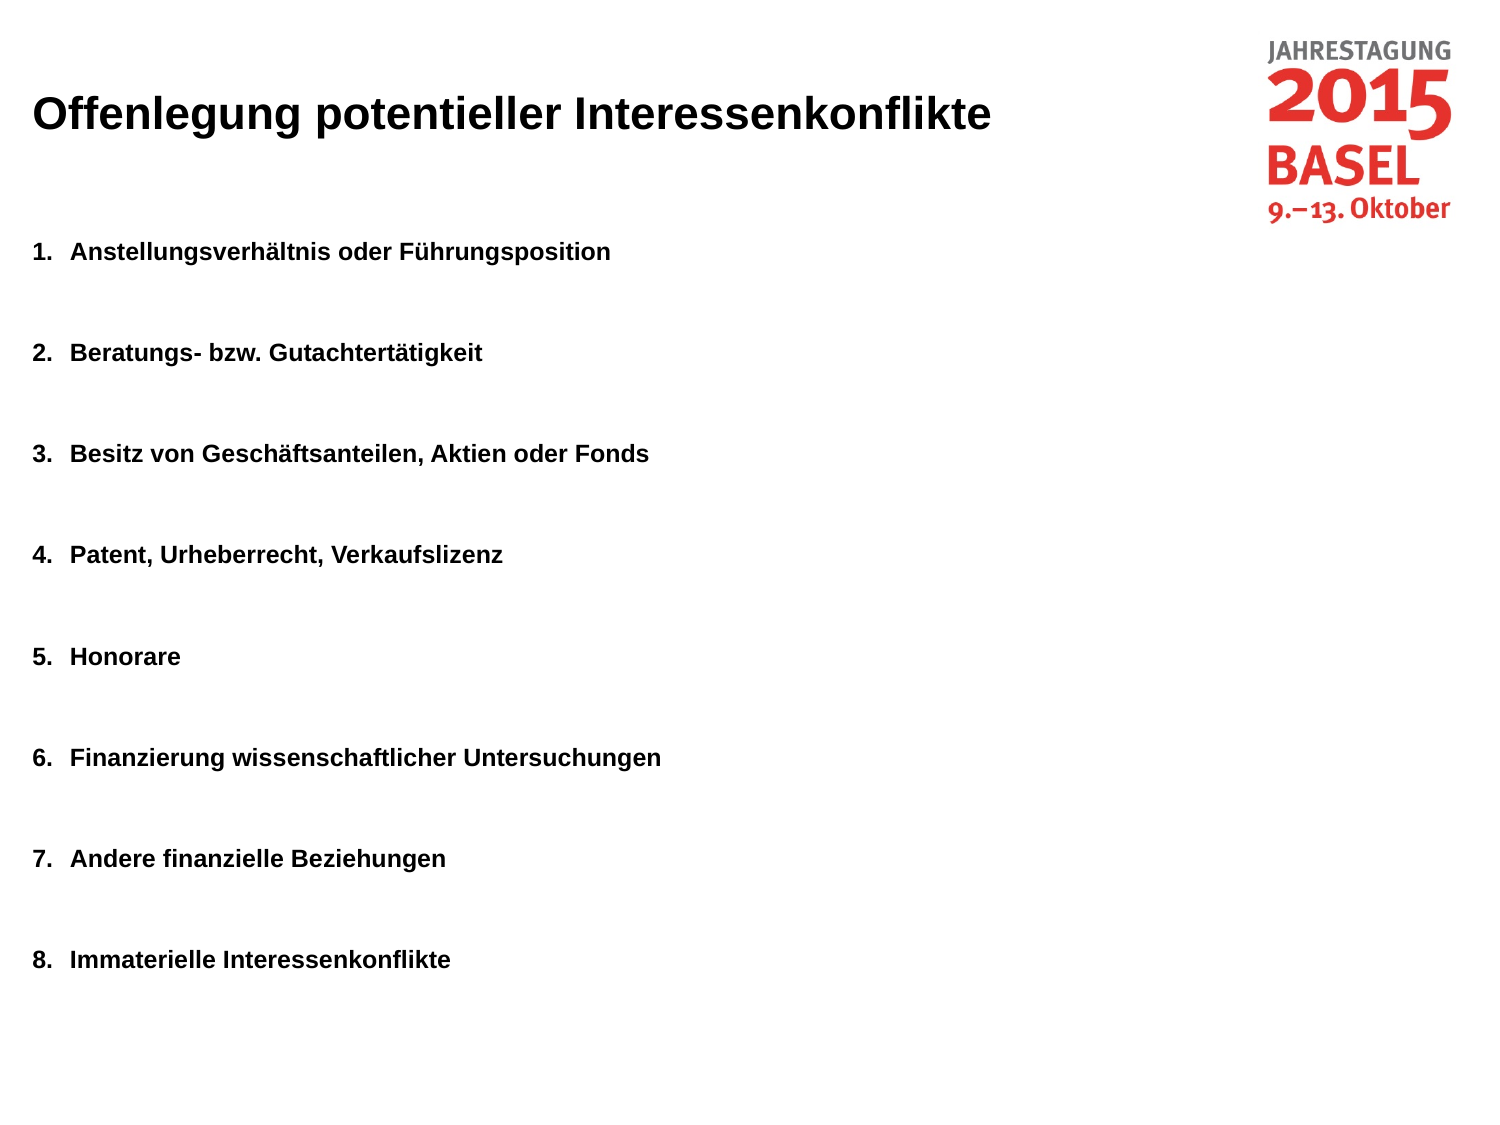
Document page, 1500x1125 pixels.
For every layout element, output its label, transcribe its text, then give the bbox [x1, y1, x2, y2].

text_box Offenlegung potentieller Interessenkonflikte [17, 76, 1223, 147]
text_box Anstellungsverhältnis oder Führungsposition Beratungs- bzw. Gutachtertätigkeit Besitz von Geschäftsanteilen, Aktien oder Fonds Patent, Urheberrecht, Verkaufslizenz Honorare Finanzierung wissenschaftlicher Untersuchungen Andere finanzielle Beziehungen Immaterielle Interessenkonflikte [17, 228, 1459, 981]
picture [1258, 31, 1459, 228]
